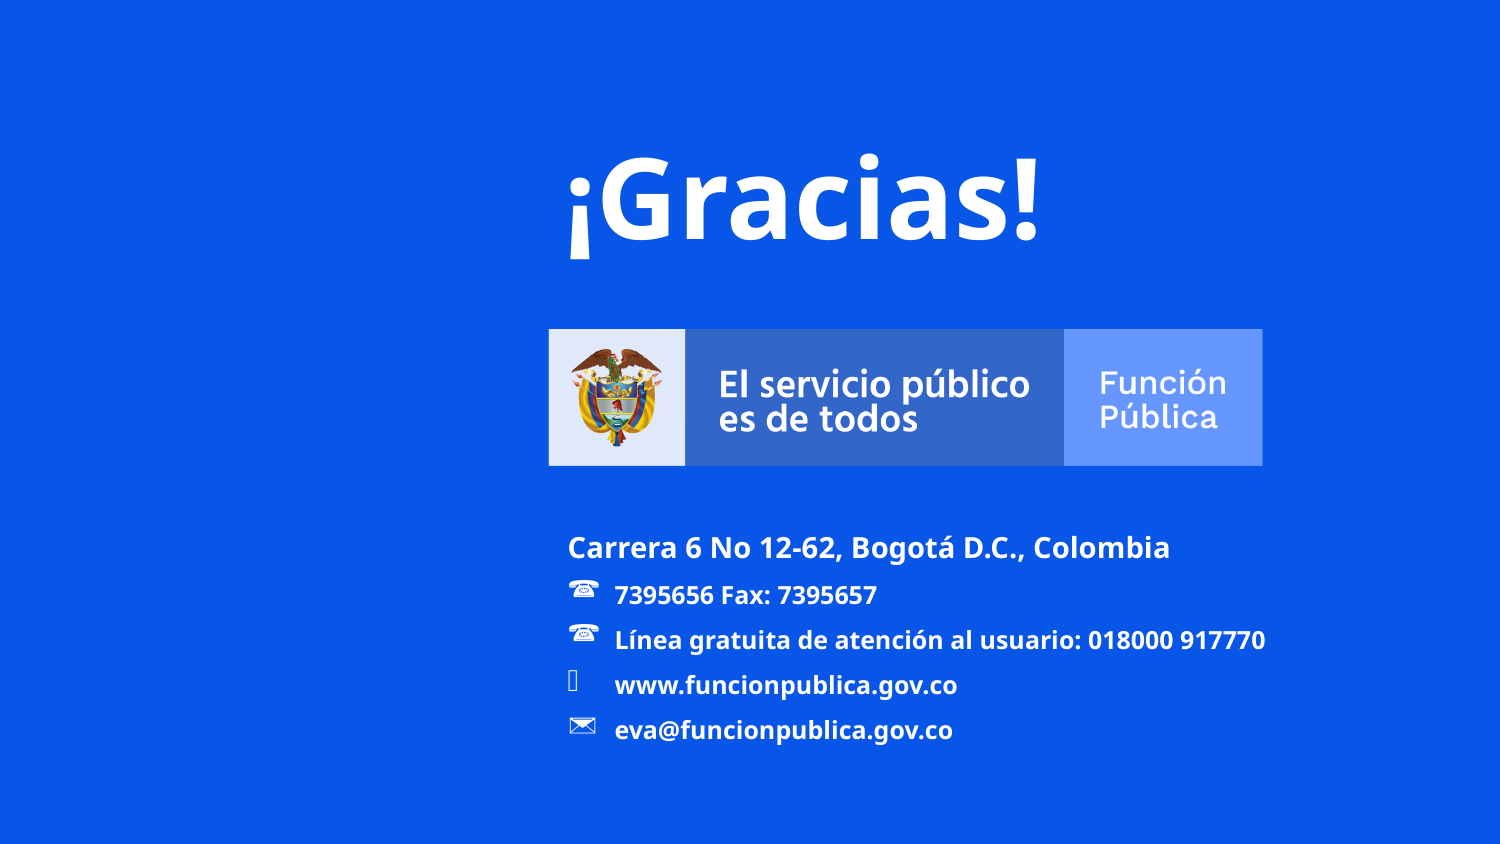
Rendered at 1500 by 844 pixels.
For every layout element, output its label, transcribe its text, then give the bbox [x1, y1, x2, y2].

text_box Carrera 6 No 12-62, Bogotá D.C., Colombia 7395656 Fax: 7395657 Línea gratuita de atención al usuario: 018000 917770 www.funcionpublica.gov.co eva@funcionpublica.gov.co [552, 504, 1397, 752]
picture [548, 329, 1263, 467]
title ¡Gracias! [553, 95, 1293, 311]
